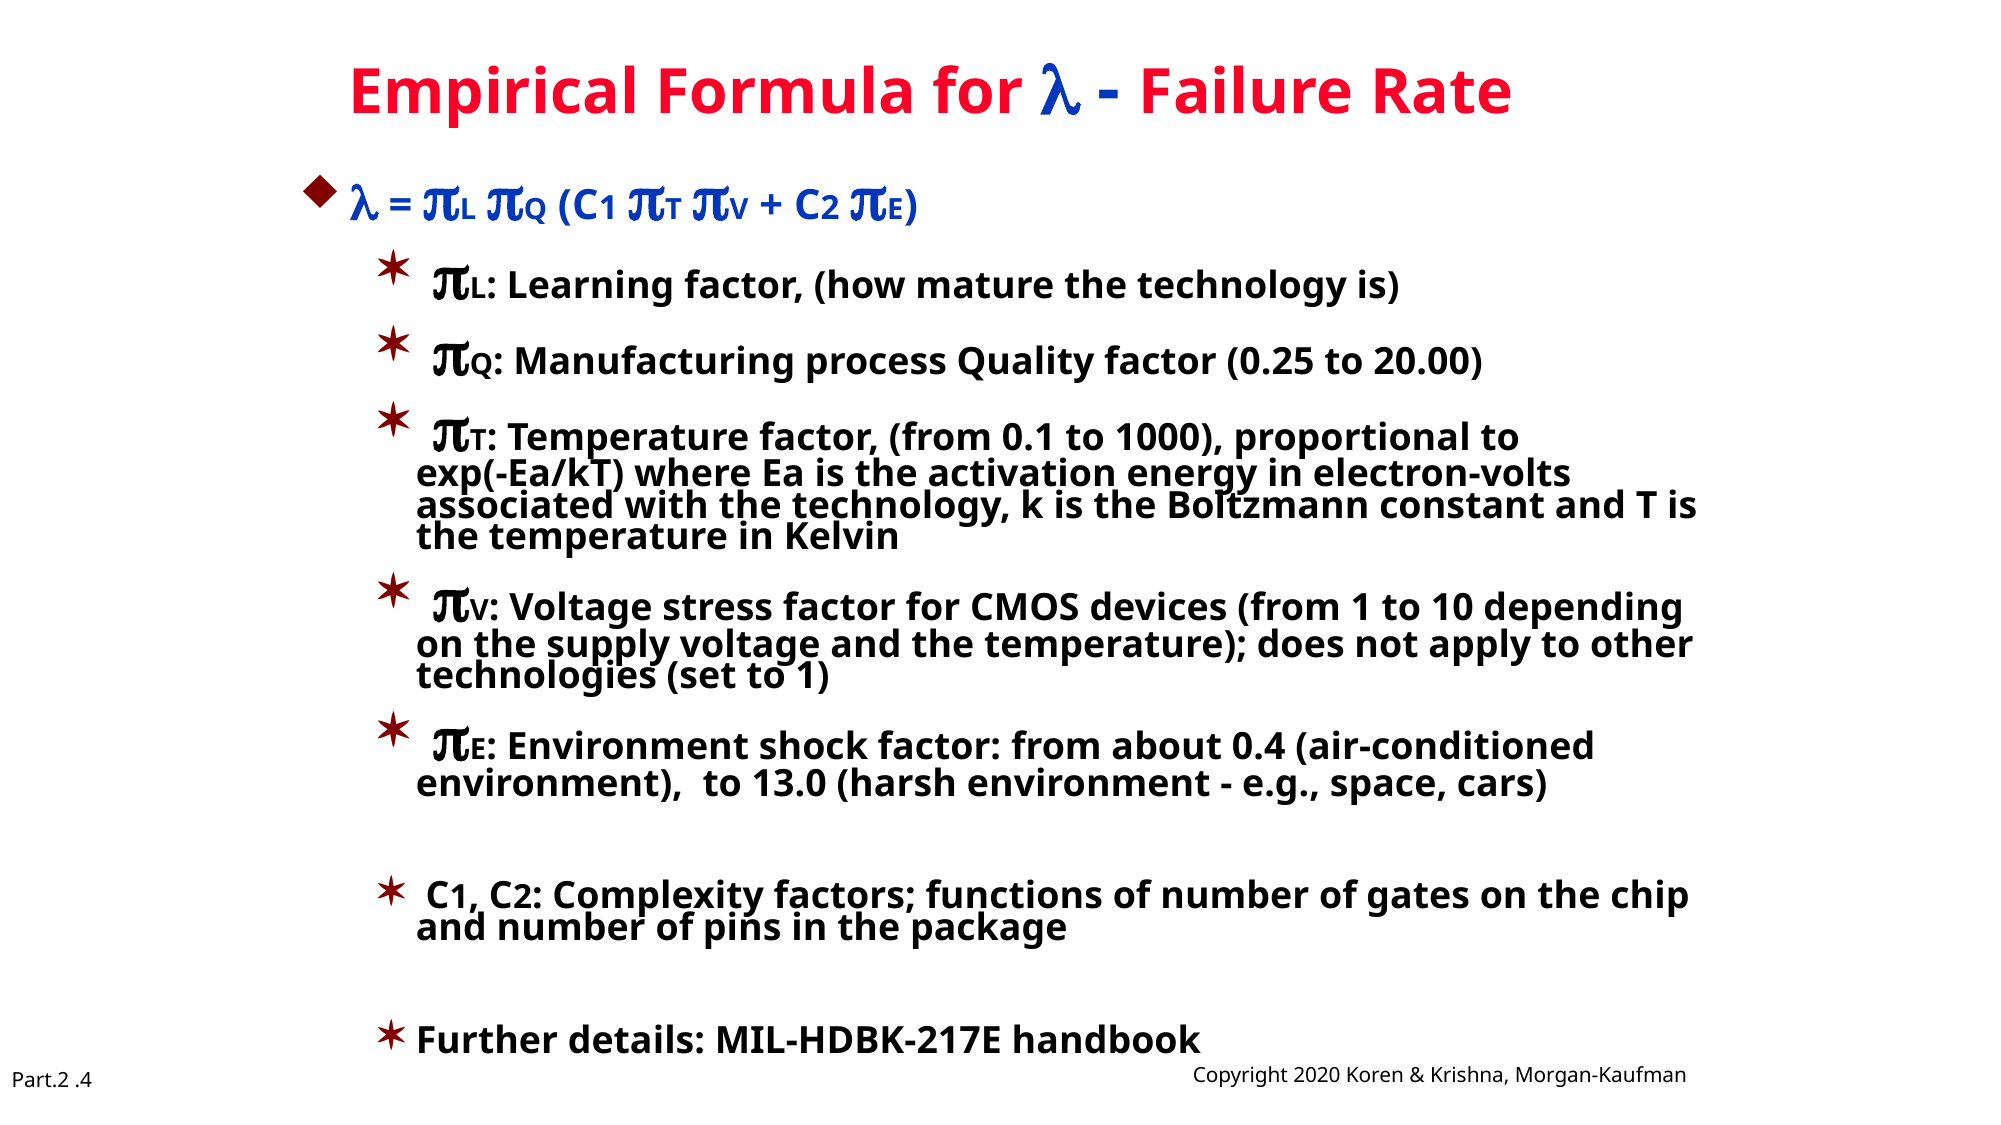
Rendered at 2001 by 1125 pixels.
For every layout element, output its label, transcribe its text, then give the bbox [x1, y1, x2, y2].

list  = L Q (C1 T V + C2 E) L: Learning factor, (how mature the technology is) Q: Manufacturing process Quality factor (0.25 to 20.00) T: Temperature factor, (from 0.1 to 1000), proportional to exp(-Ea/kT) where Ea is the activation energy in electron-volts associated with the technology, k is the Boltzmann constant and T is the temperature in Kelvin V: Voltage stress factor for CMOS devices (from 1 to 10 depending on the supply voltage and the temperature); does not apply to other technologies (set to 1) E: Environment shock factor: from about 0.4 (air-conditioned environment), to 13.0 (harsh environment - e.g., space, cars) C1, C2: Complexity factors; functions of number of gates on the chip and number of pins in the package Further details: MIL-HDBK-217E handbook [288, 154, 1727, 1050]
title Empirical Formula for  - Failure Rate [309, 48, 1569, 133]
